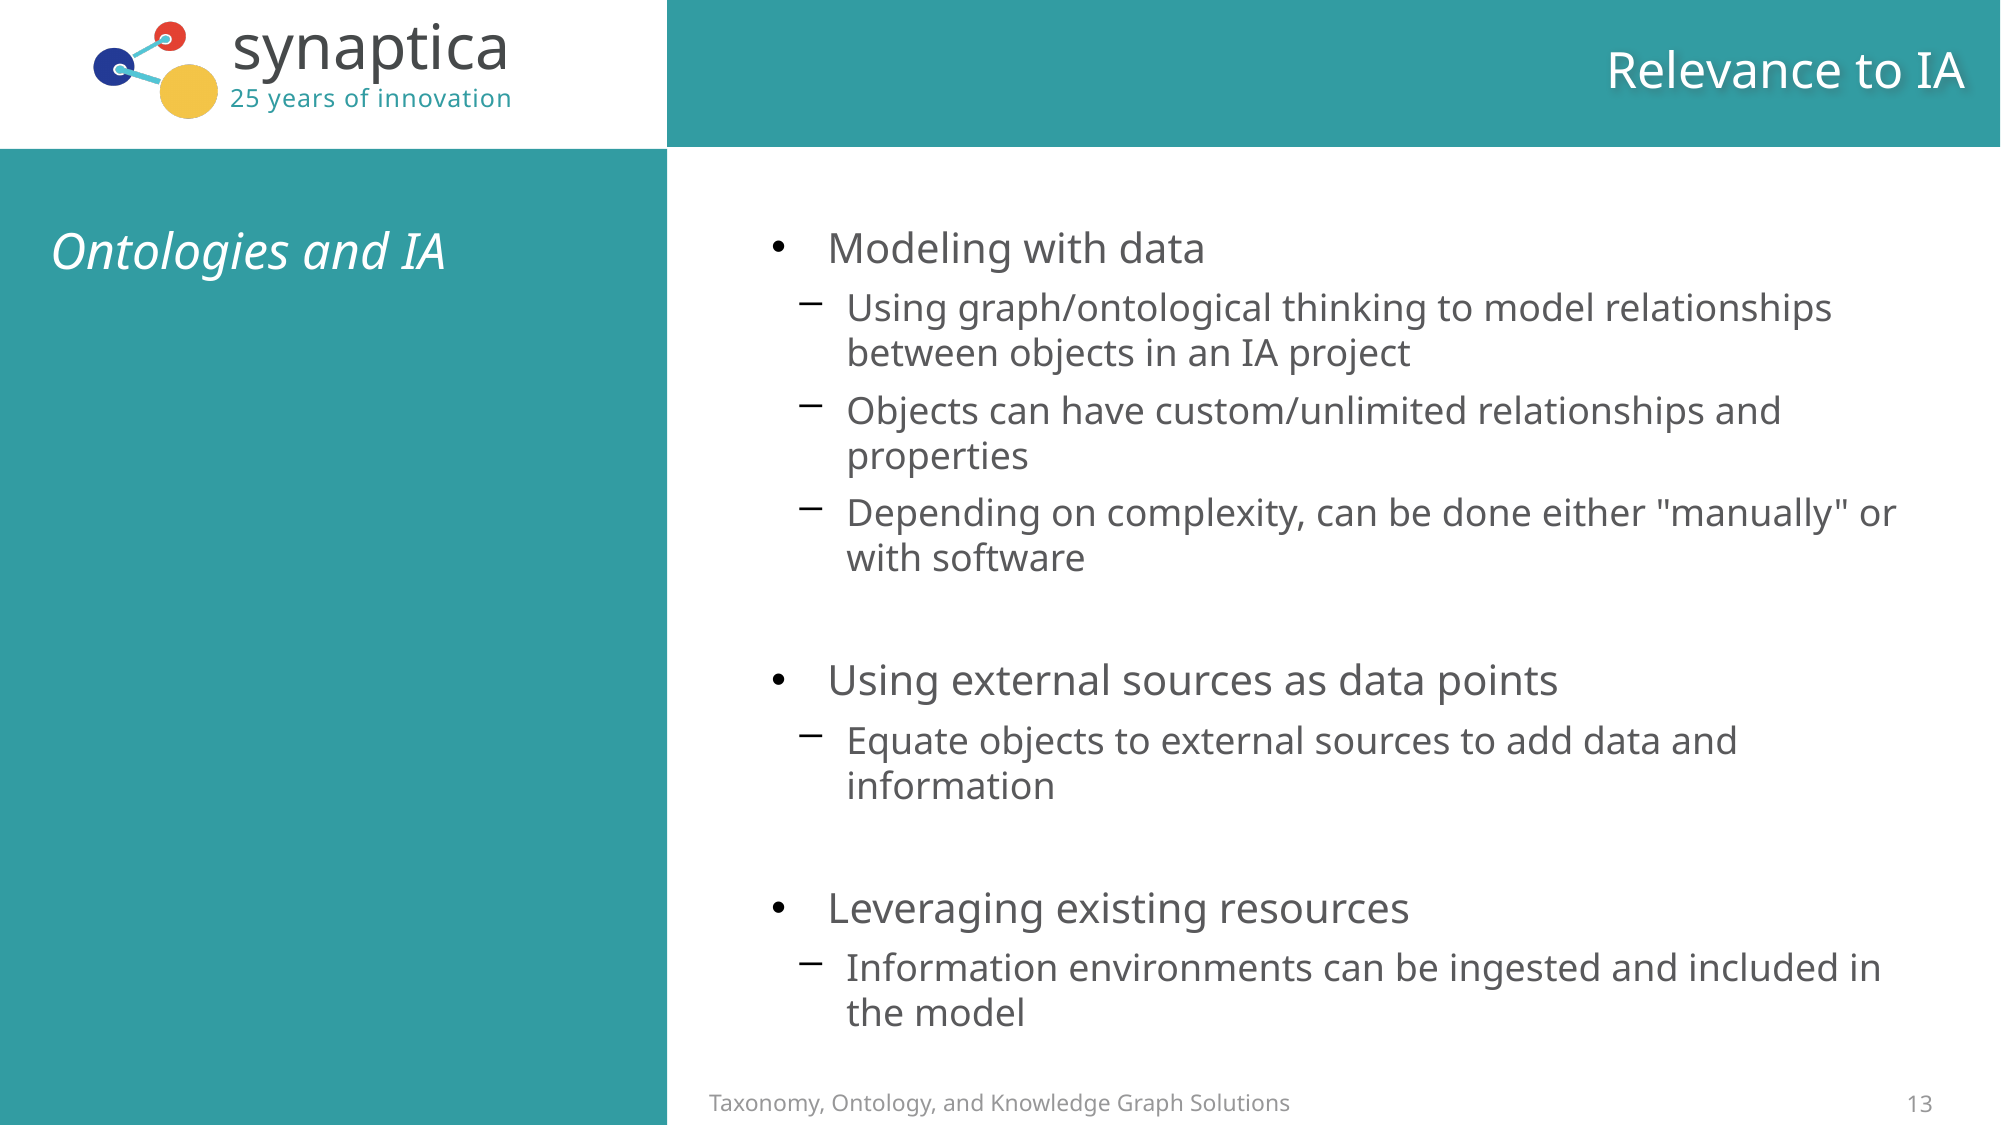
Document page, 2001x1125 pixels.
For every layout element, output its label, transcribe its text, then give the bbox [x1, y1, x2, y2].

text_box [667, 0, 2001, 147]
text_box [84, 0, 525, 126]
text_box [0, 148, 668, 1125]
table_header 13 [1840, 1078, 2000, 1125]
text_box Modeling with data Using graph/ontological thinking to model relationships between objects in an IA project Objects can have custom/unlimited relationships and properties Depending on complexity, can be done either "manually" or with software Using external sources as data points Equate objects to external sources to add data and information Leveraging existing resources Information environments can be ingested and included in the model [756, 214, 1918, 1042]
text_box Ontologies and IA [35, 212, 633, 288]
text_box Relevance to IA [686, 31, 1981, 107]
